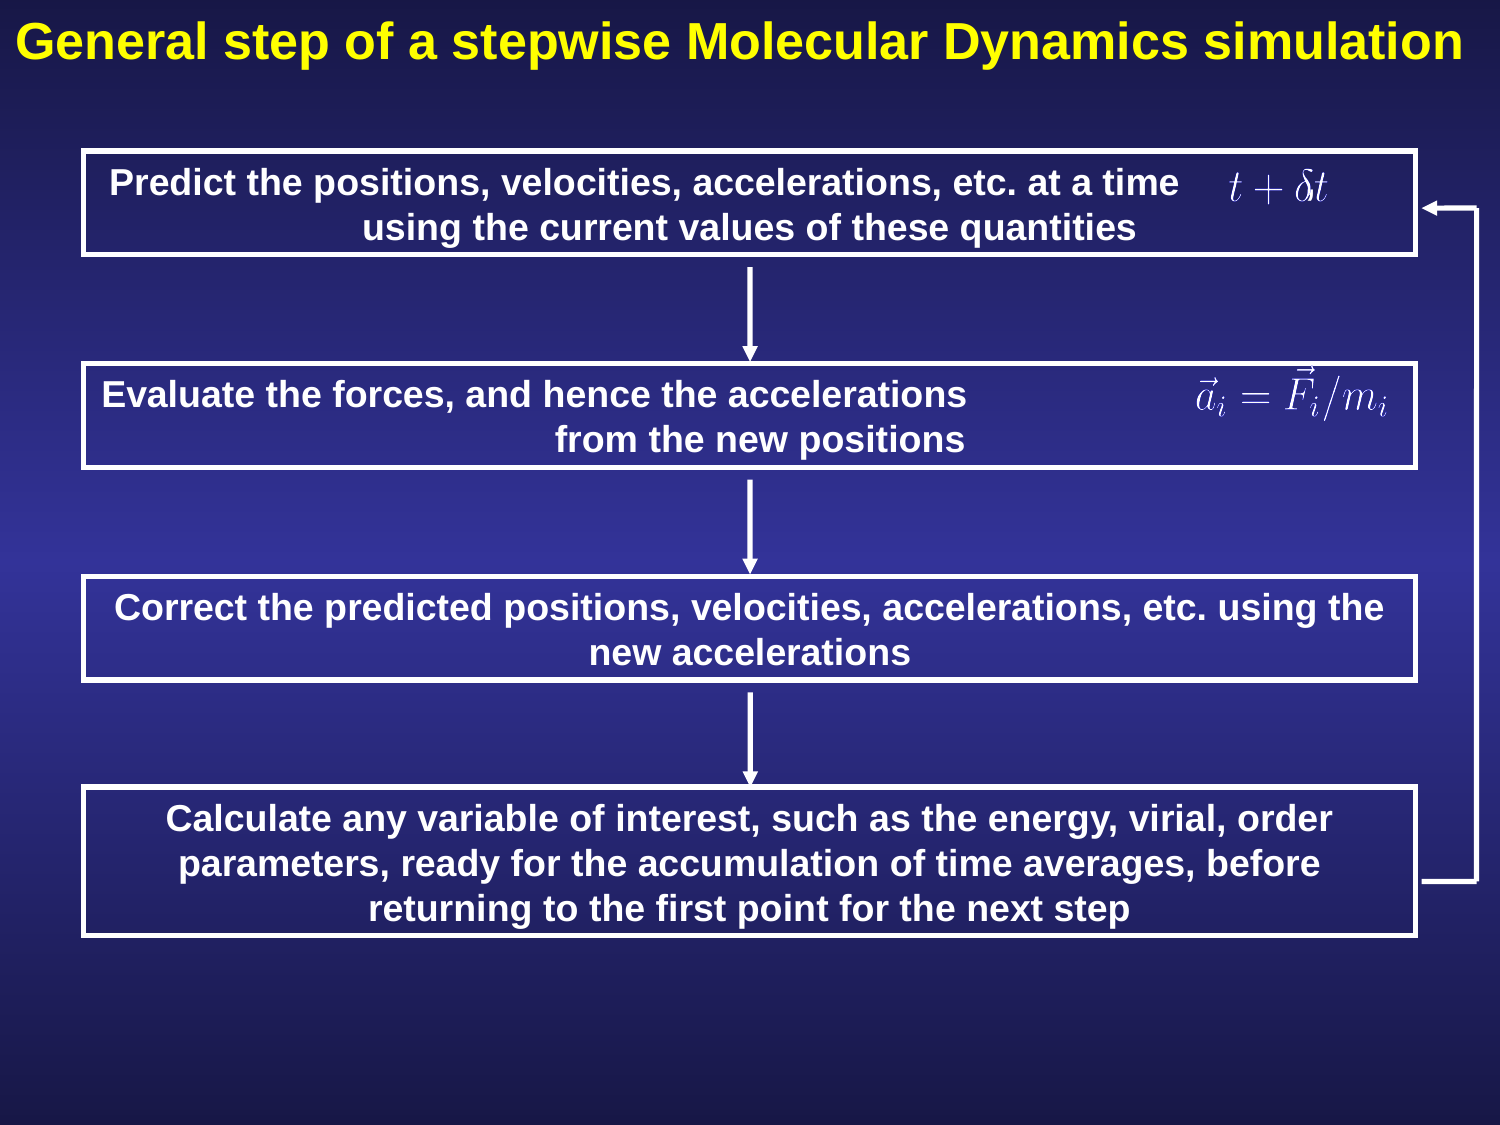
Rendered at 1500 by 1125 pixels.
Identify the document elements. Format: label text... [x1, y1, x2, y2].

text_box [1421, 201, 1477, 215]
text_box Predict the positions, velocities, accelerations, etc. at a time , using the current values of these quantities [83, 151, 1416, 255]
text_box Correct the predicted positions, velocities, accelerations, etc. using the new accelerations [83, 576, 1416, 681]
text_box [743, 479, 757, 575]
text_box Evaluate the forces, and hence the accelerations from the new positions [83, 363, 1416, 468]
picture [1225, 166, 1338, 209]
text_box General step of a stepwise Molecular Dynamics simulation [0, 0, 1500, 78]
picture [1190, 363, 1396, 424]
text_box Calculate any variable of interest, such as the energy, virial, order parameters, ready for the accumulation of time averages, before returning to the first point for the next step [83, 786, 1416, 936]
text_box [744, 692, 757, 787]
text_box [743, 267, 757, 362]
